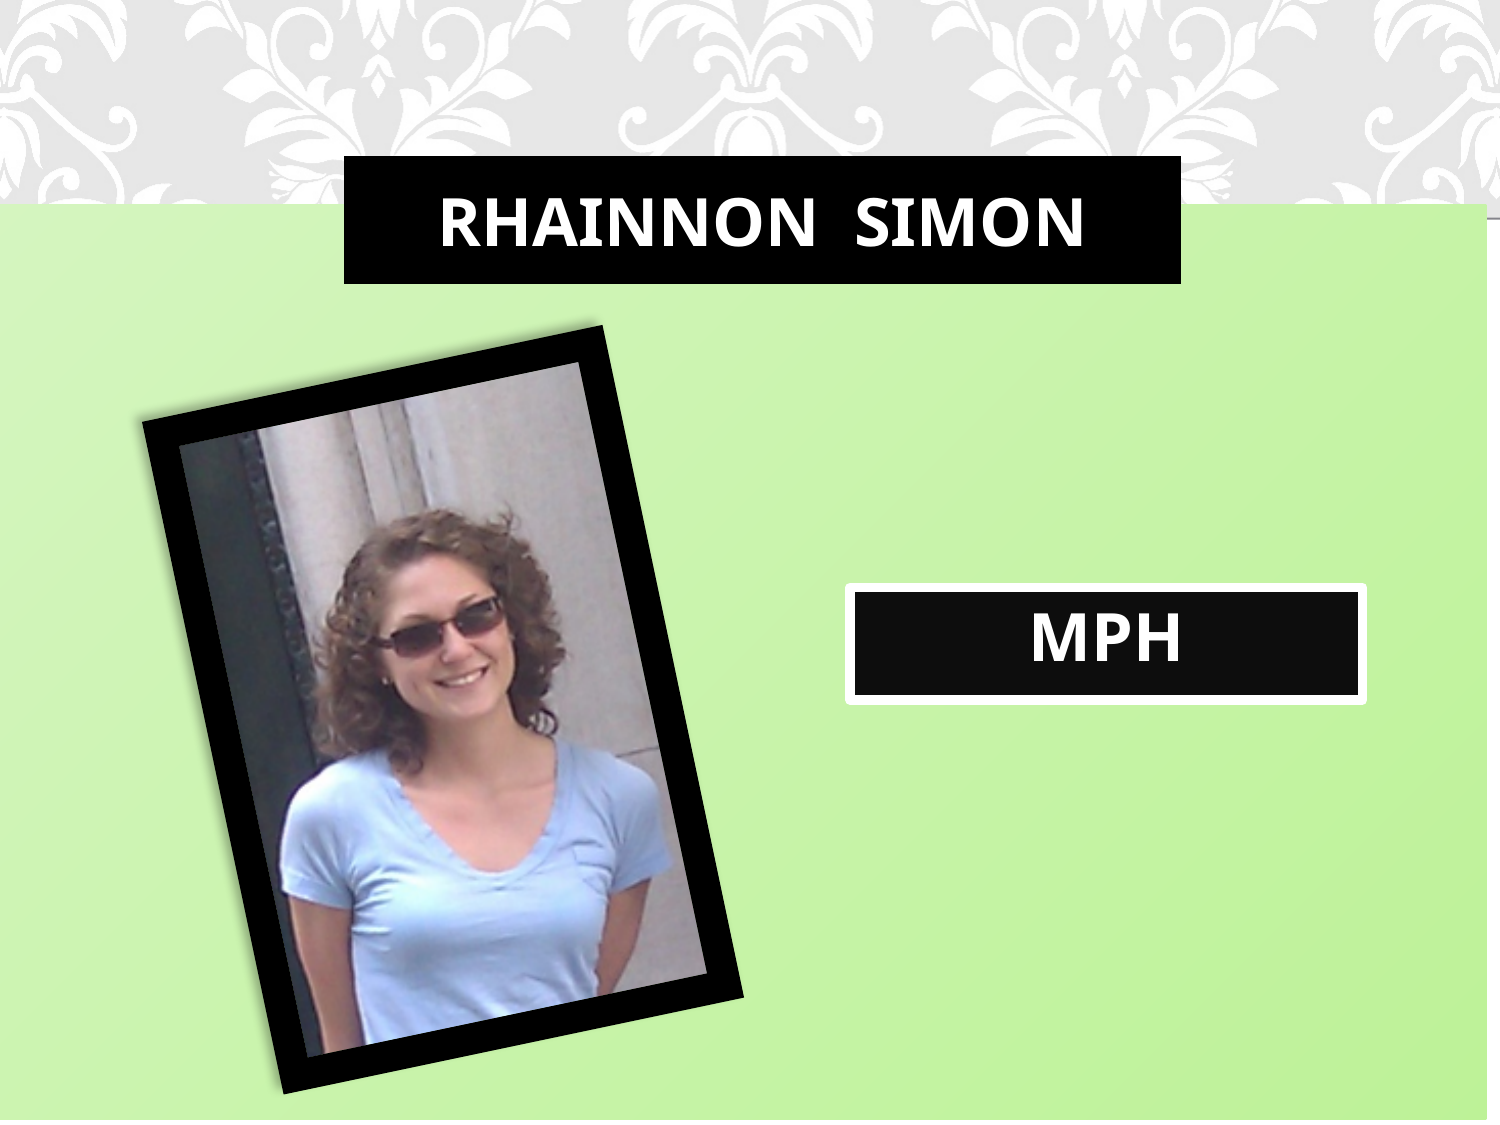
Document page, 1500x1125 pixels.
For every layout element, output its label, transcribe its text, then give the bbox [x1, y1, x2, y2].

list MPH [849, 587, 1363, 700]
title Rhainnon Simon [344, 156, 1181, 284]
text_box [0, 204, 1487, 1120]
picture [180, 363, 706, 1057]
